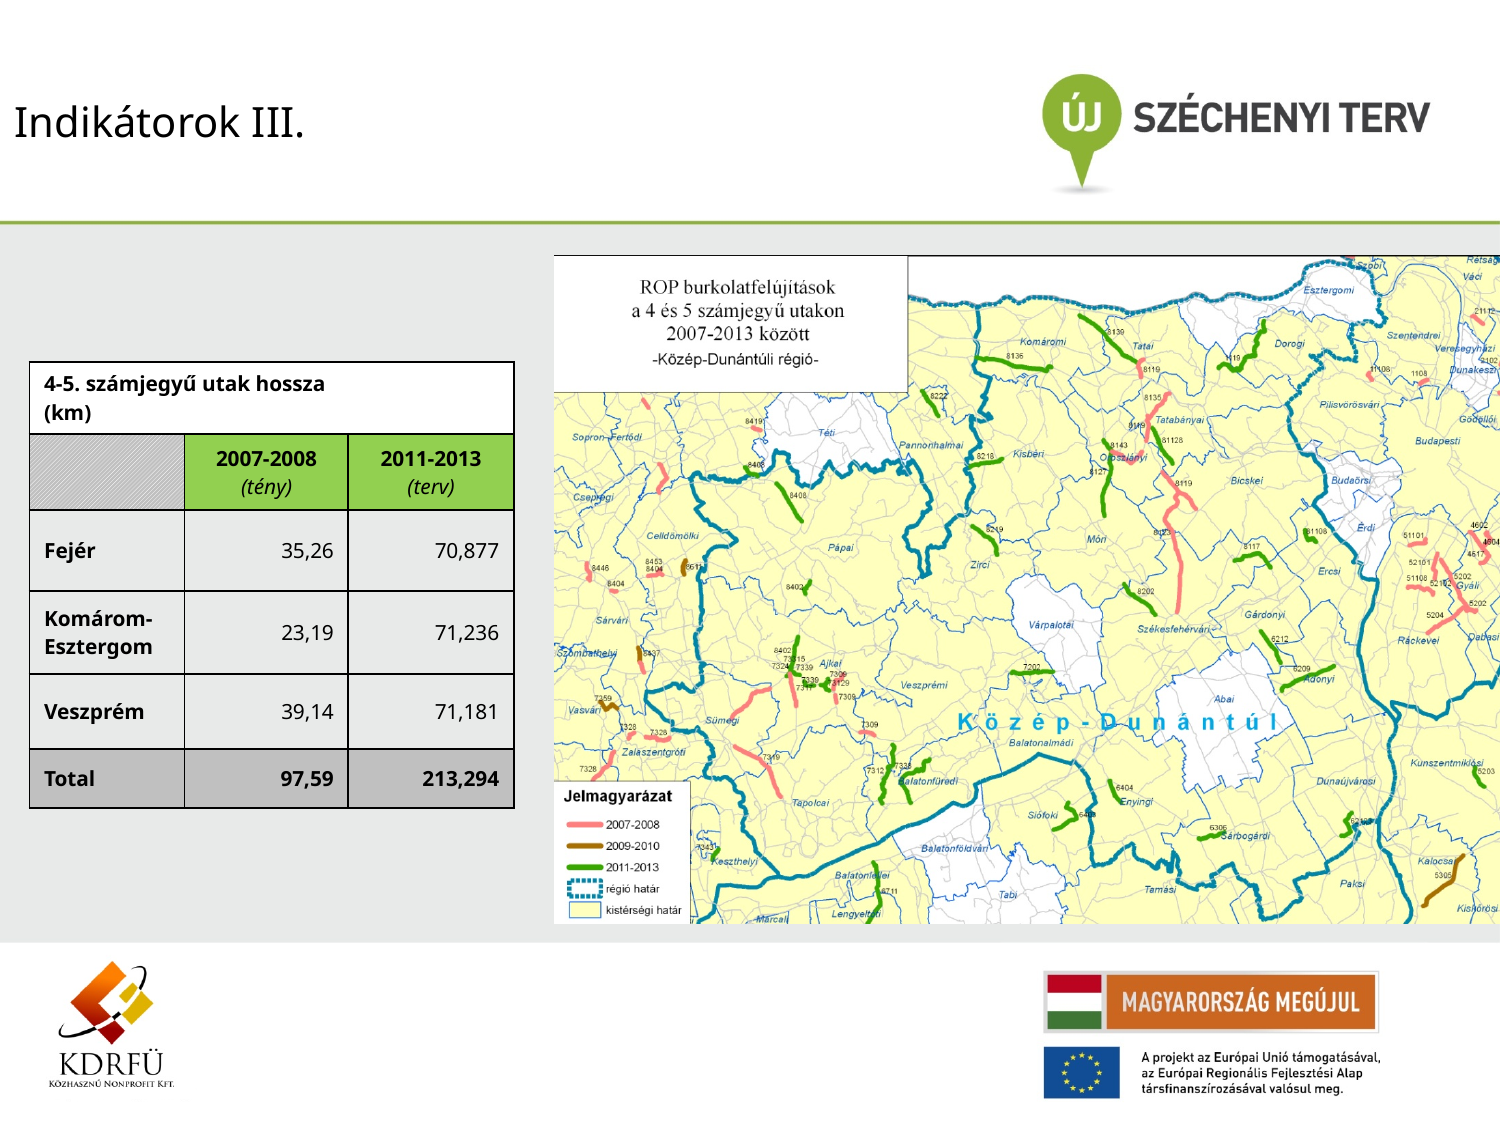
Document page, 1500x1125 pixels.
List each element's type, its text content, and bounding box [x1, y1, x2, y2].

table_cell Komárom-Esztergom [30, 592, 184, 673]
table_cell Fejér [30, 511, 184, 590]
picture [0, 0, 1500, 1125]
table_cell 71,236 [349, 592, 513, 673]
table_cell 97,59 [185, 750, 347, 807]
table_cell 23,19 [185, 592, 347, 673]
table_cell 70,877 [349, 511, 513, 590]
table_cell 213,294 [349, 750, 513, 807]
table_cell 2011-2013 (terv) [349, 435, 513, 509]
table_cell Veszprém [30, 675, 184, 748]
table_cell 71,181 [349, 675, 513, 748]
table_cell 39,14 [185, 675, 347, 748]
table_cell Total [30, 750, 184, 807]
text_box Indikátorok III. [0, 88, 975, 153]
table_header 4-5. számjegyű utak hossza (km) [30, 363, 513, 433]
table_cell 35,26 [185, 511, 347, 590]
table_cell [30, 435, 184, 509]
table_cell 2007-2008 (tény) [185, 435, 347, 509]
